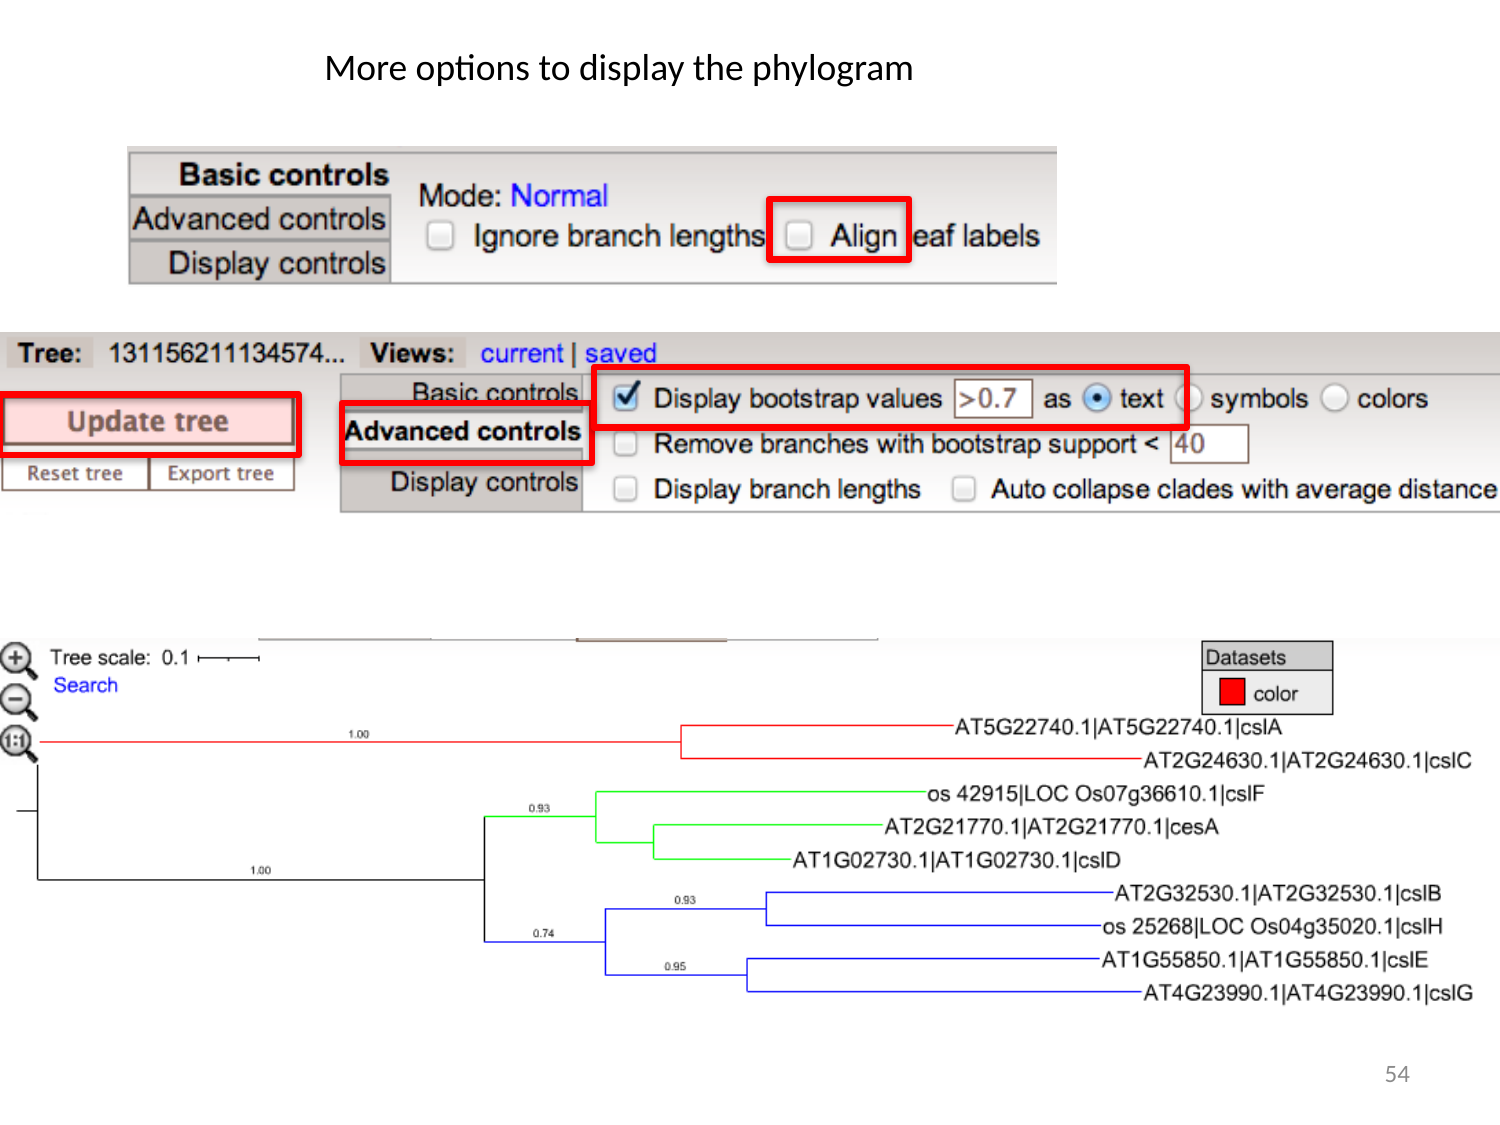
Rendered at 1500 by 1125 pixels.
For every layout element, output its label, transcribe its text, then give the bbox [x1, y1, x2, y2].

slide_number 54 [1074, 1042, 1425, 1103]
picture [0, 332, 1500, 515]
picture [0, 638, 1500, 1016]
text_box More options to display the phylogram [309, 35, 930, 96]
picture [127, 146, 1057, 287]
